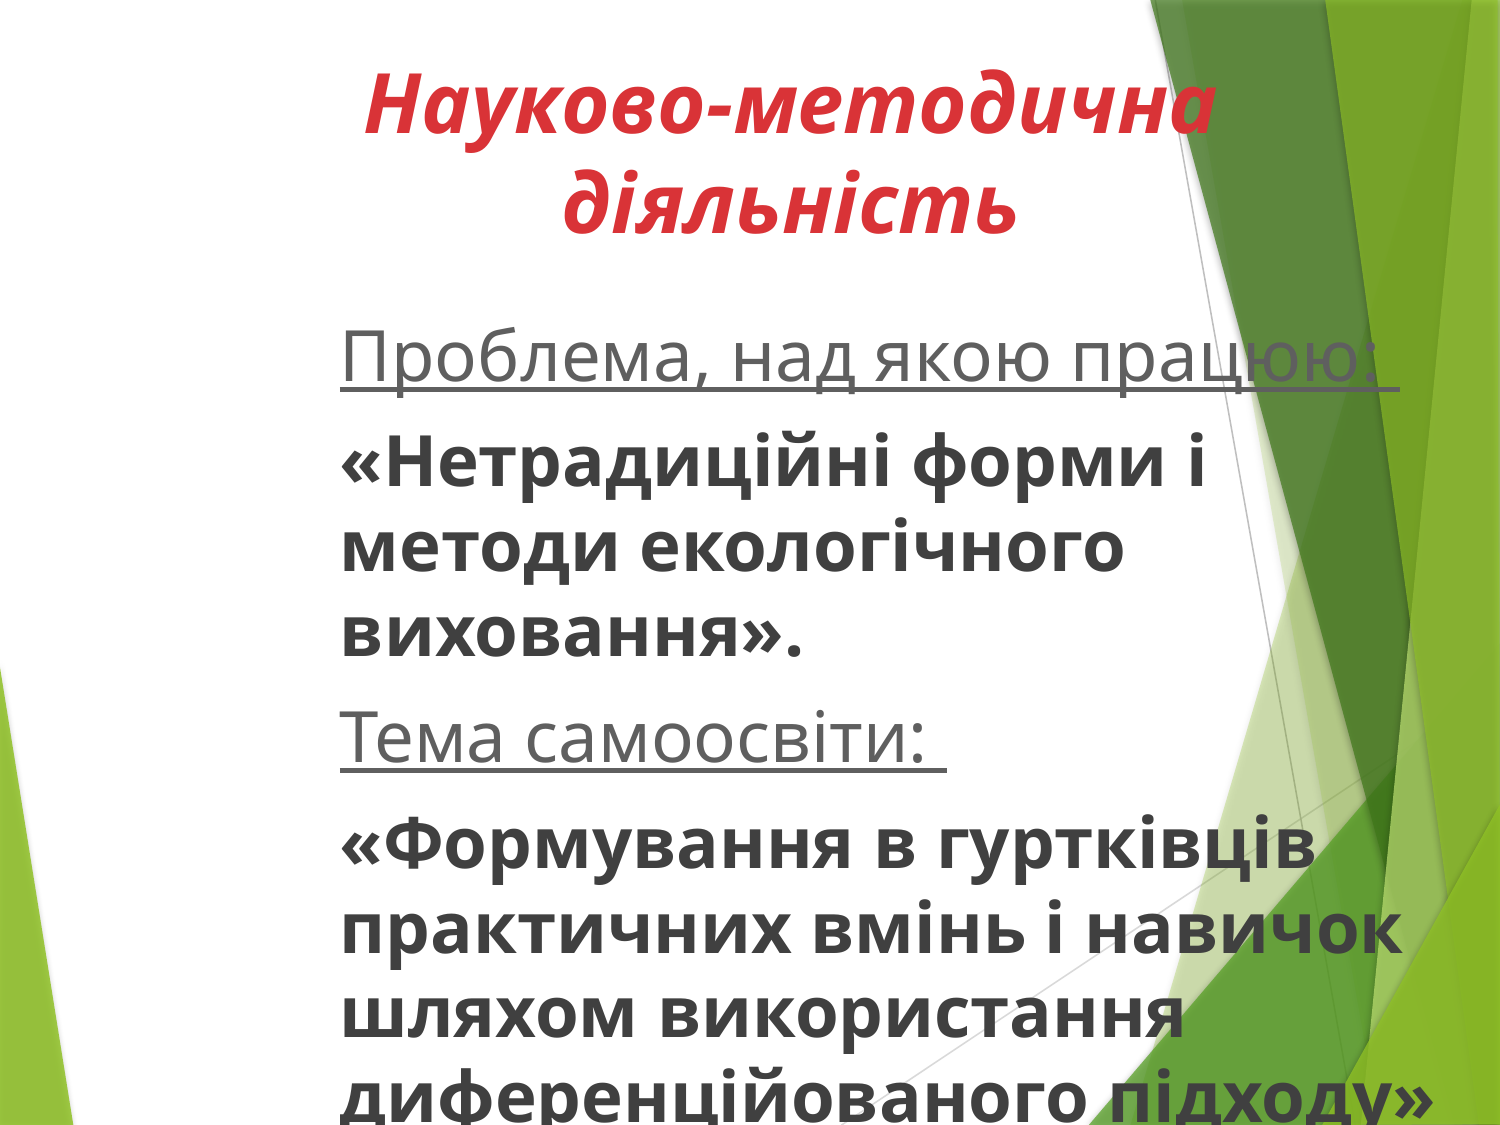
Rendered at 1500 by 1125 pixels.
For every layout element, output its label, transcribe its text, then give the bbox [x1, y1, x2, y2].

title Науково-методична діяльність [206, 42, 1376, 195]
list Проблема, над якою працюю: «Нетрадиційні форми і методи екологічного виховання». Тема самоосвіти: «Формування в гуртківців практичних вмінь і навичок шляхом використання диференційованого підходу» [324, 302, 1471, 968]
